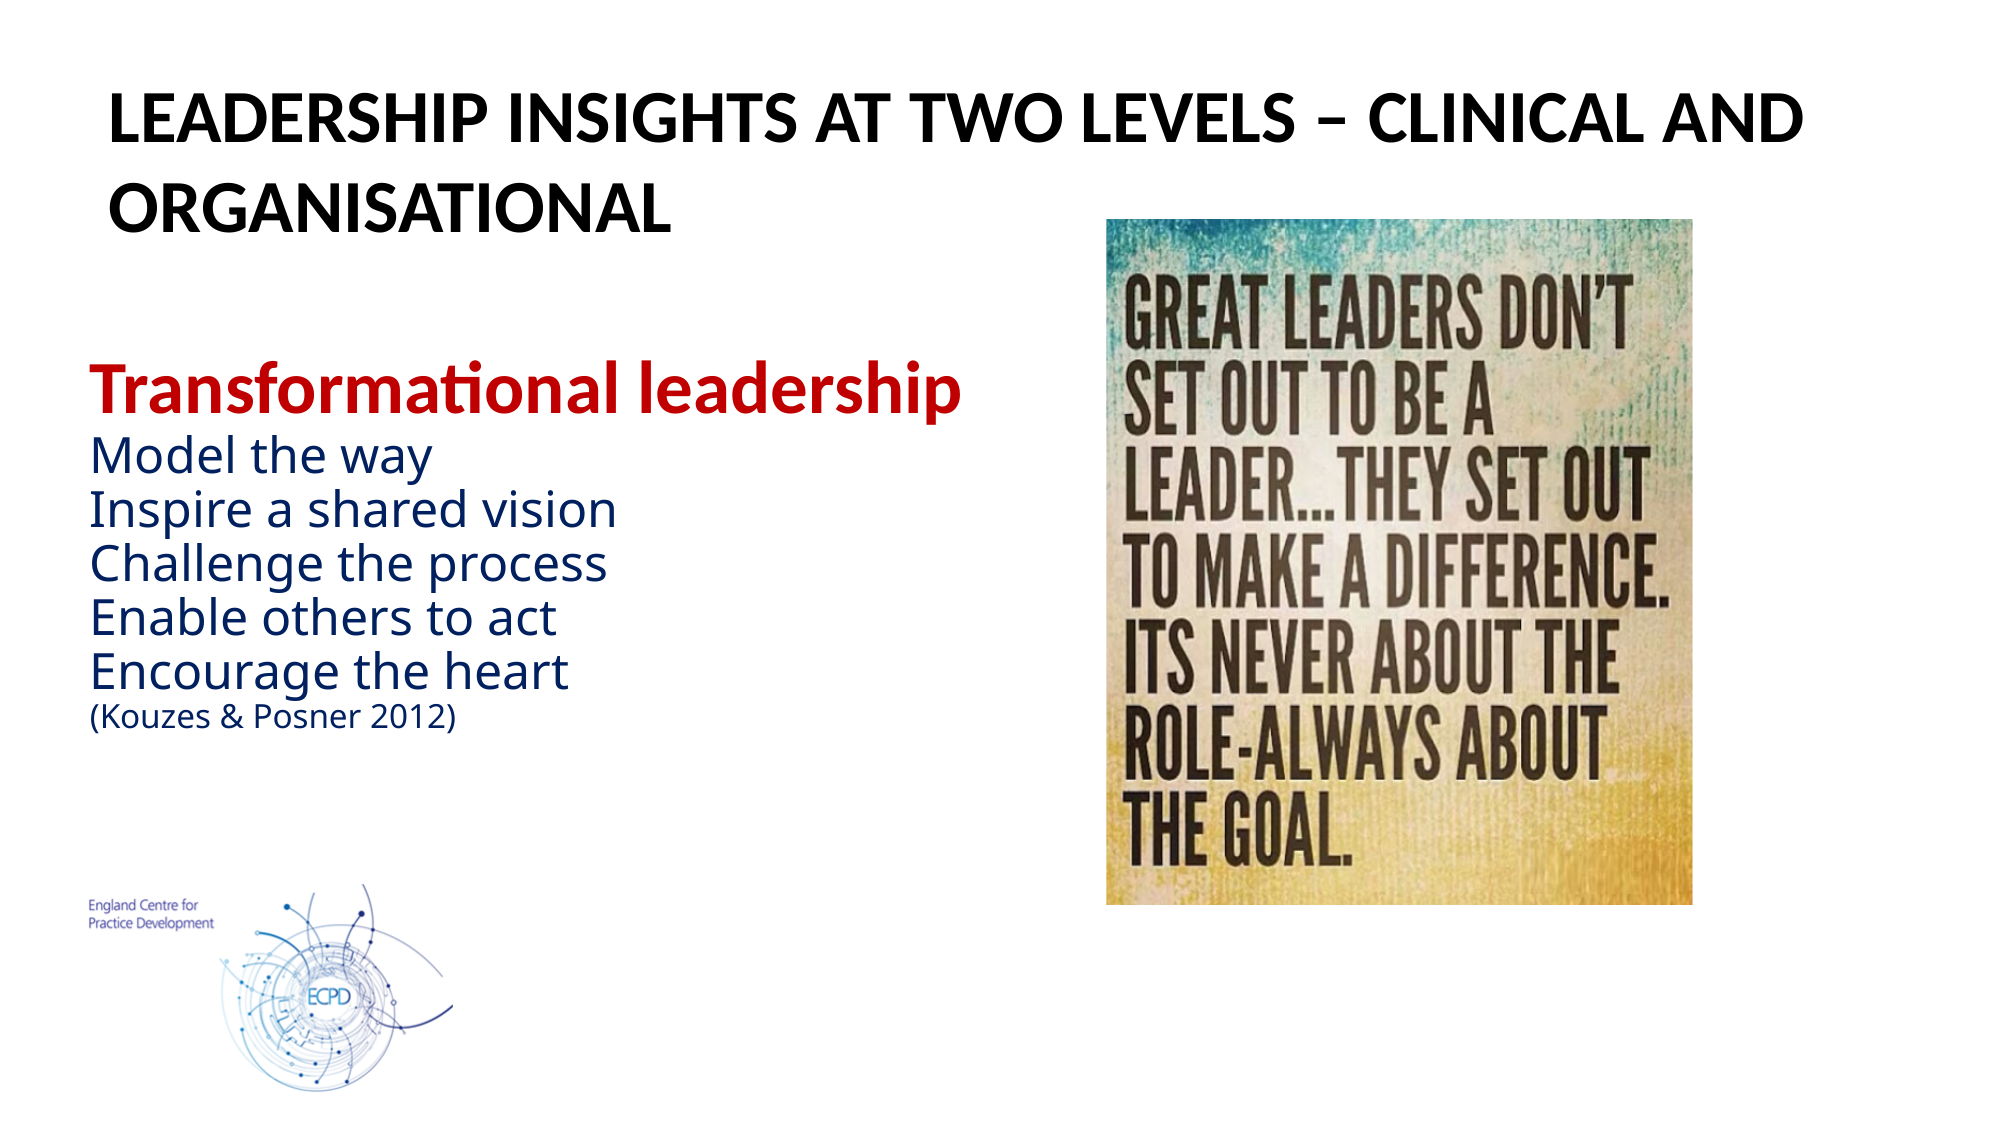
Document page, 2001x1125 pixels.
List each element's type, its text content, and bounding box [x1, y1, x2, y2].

title Transformational leadership Model the way Inspire a shared vision Challenge the process Enable others to act Encourage the heart (Kouzes & Posner 2012) [74, 27, 1093, 1098]
picture [1106, 219, 1694, 905]
picture [74, 884, 453, 1098]
text_box LEADERSHIP INSIGHTS AT TWO LEVELS – CLINICAL AND ORGANISATIONAL [93, 60, 1859, 255]
